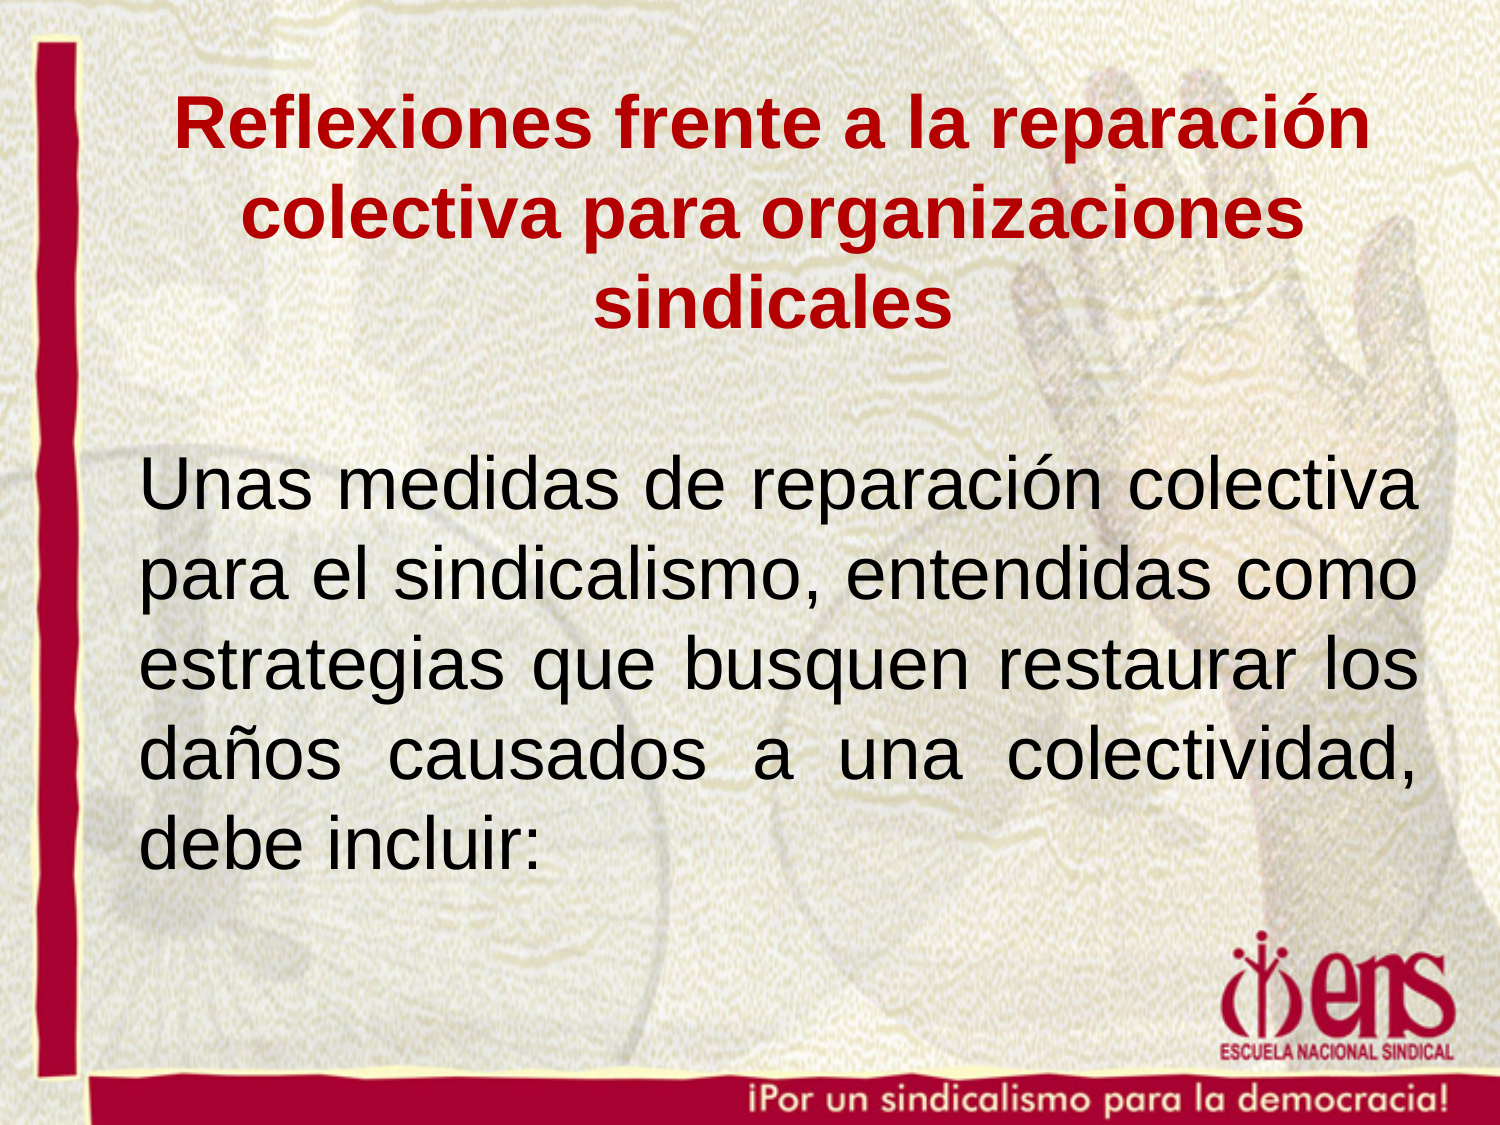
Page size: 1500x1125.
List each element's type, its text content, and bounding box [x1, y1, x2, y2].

text_box Reflexiones frente a la reparación colectiva para organizaciones sindicales [100, 66, 1447, 352]
text_box Unas medidas de reparación colectiva para el sindicalismo, entendidas como estrategias que busquen restaurar los daños causados a una colectividad, debe incluir: [123, 427, 1436, 892]
picture [0, 0, 1500, 1125]
